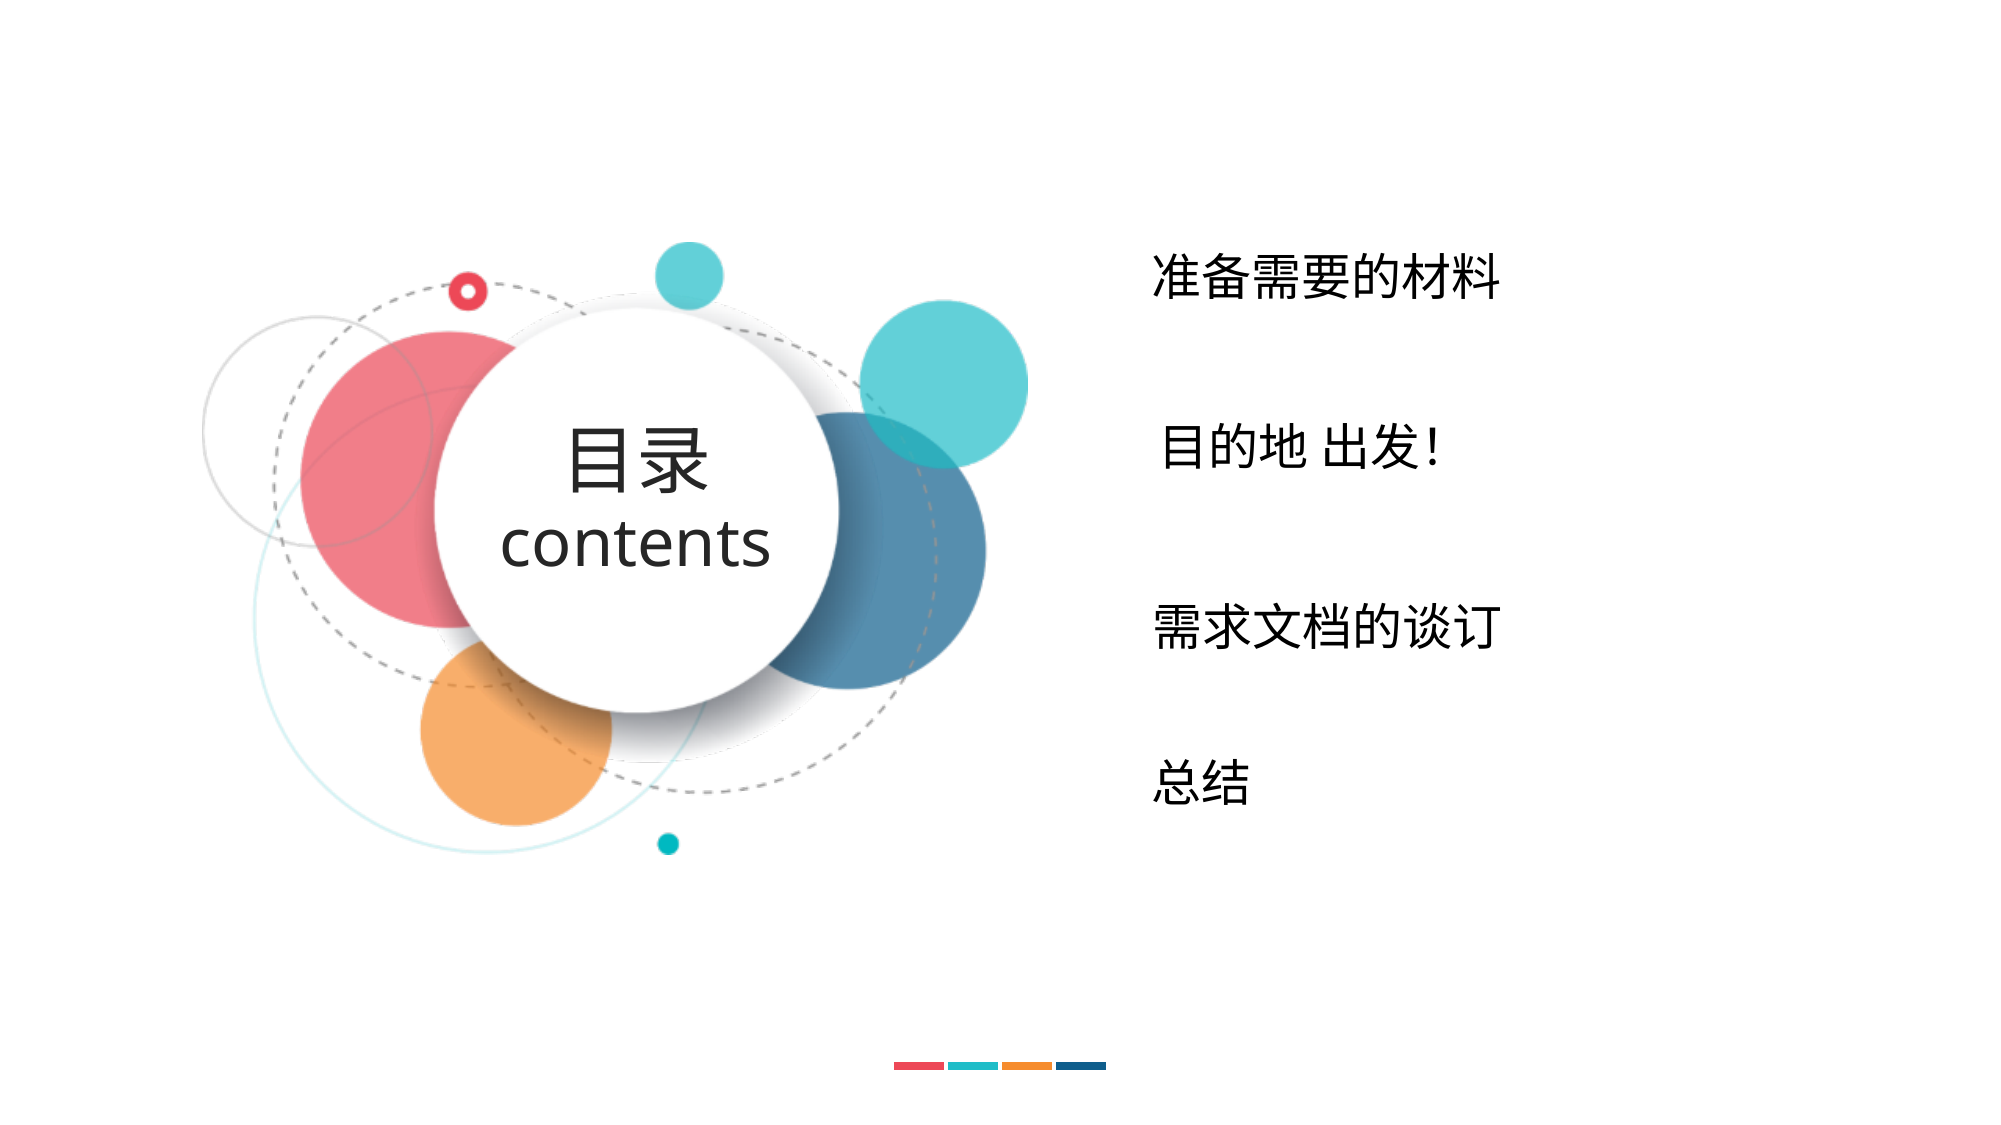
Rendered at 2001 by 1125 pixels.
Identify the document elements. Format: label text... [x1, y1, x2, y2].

text_box 总结 [1137, 744, 1267, 820]
text_box 目的地 出发！ [1143, 407, 1485, 483]
text_box 需求文档的谈订 [1137, 588, 1517, 663]
text_box 准备需要的材料 [1137, 238, 1517, 313]
picture [202, 242, 1028, 855]
